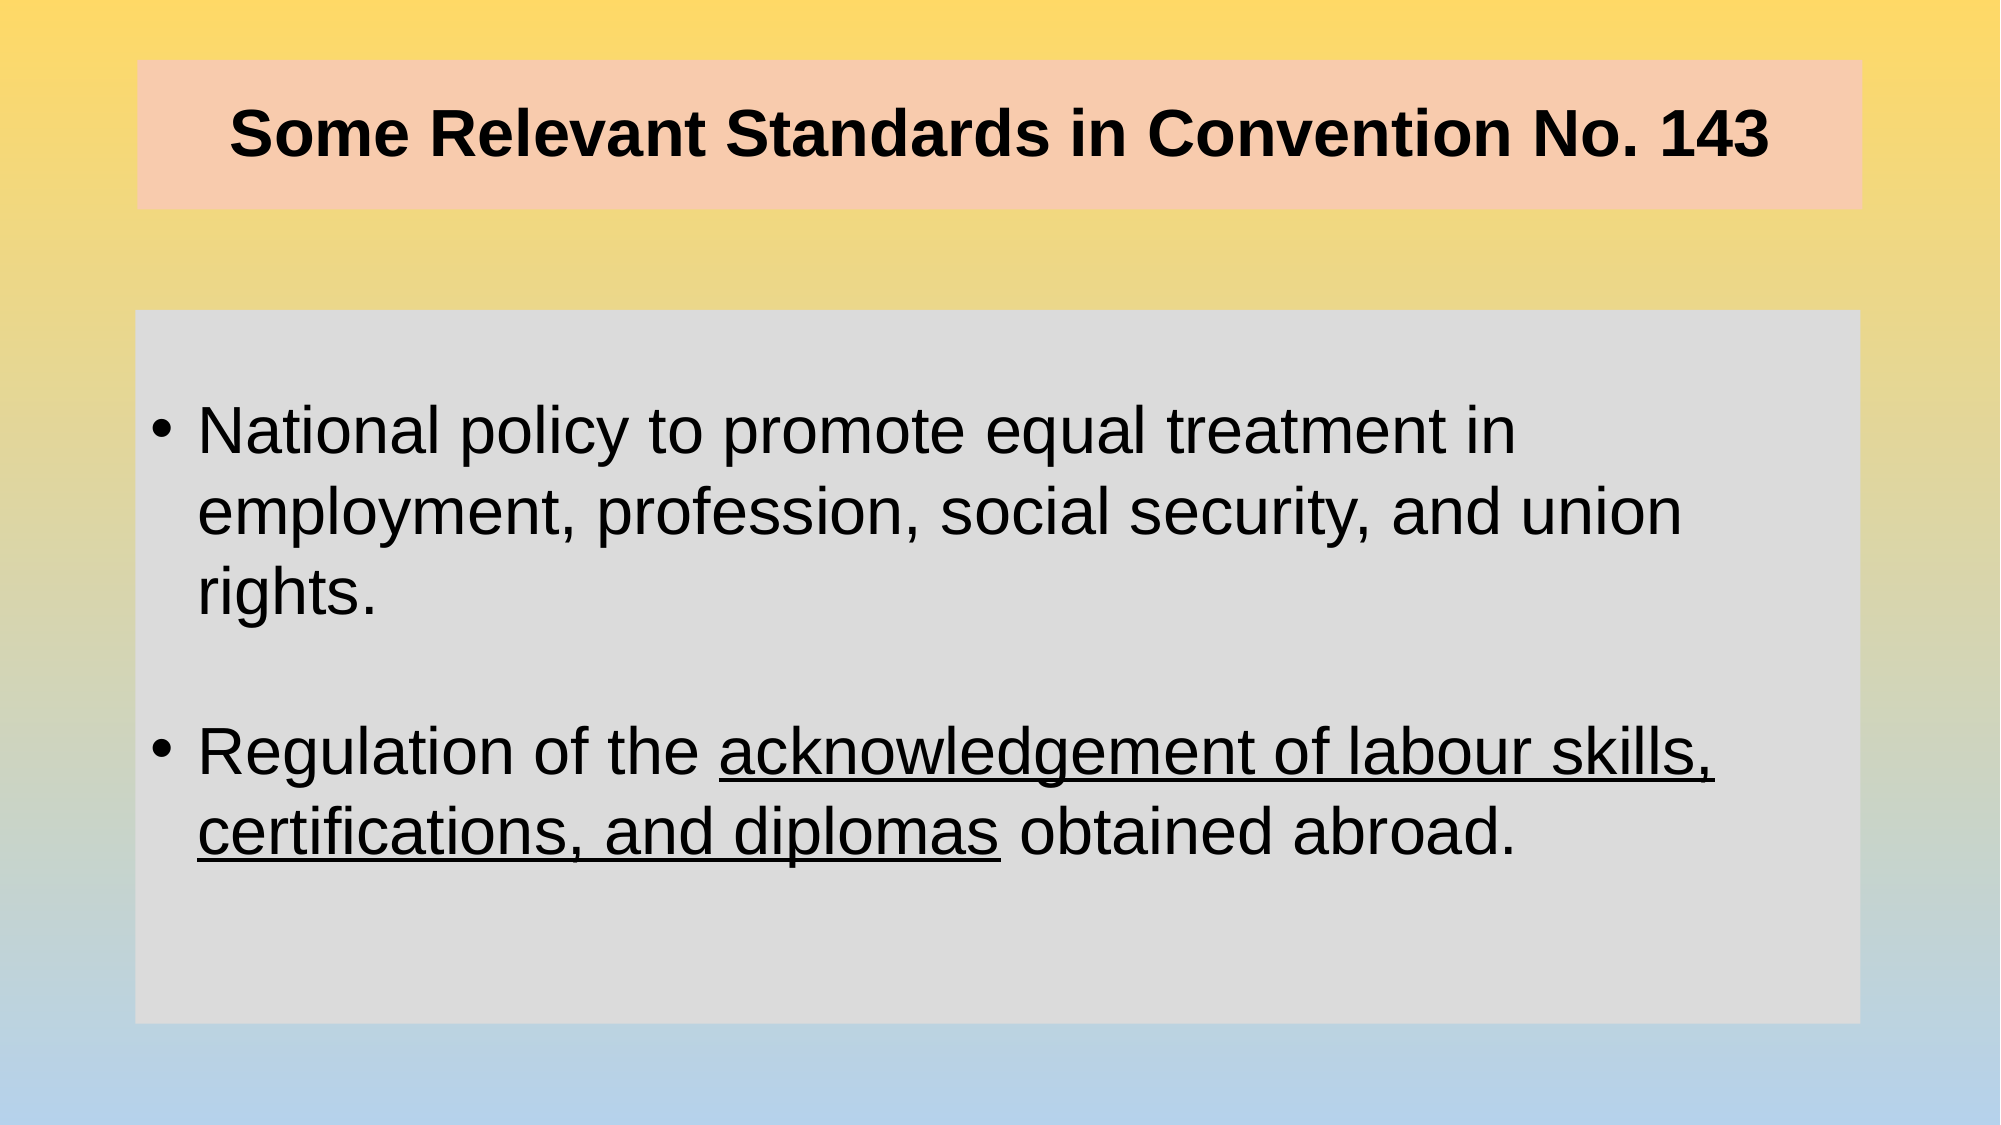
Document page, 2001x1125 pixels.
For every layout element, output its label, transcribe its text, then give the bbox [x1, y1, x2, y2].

title Some Relevant Standards in Convention No. 143 [137, 59, 1863, 210]
list National policy to promote equal treatment in employment, profession, social security, and union rights. Regulation of the acknowledgement of labour skills, certifications, and diplomas obtained abroad. [135, 309, 1861, 1024]
